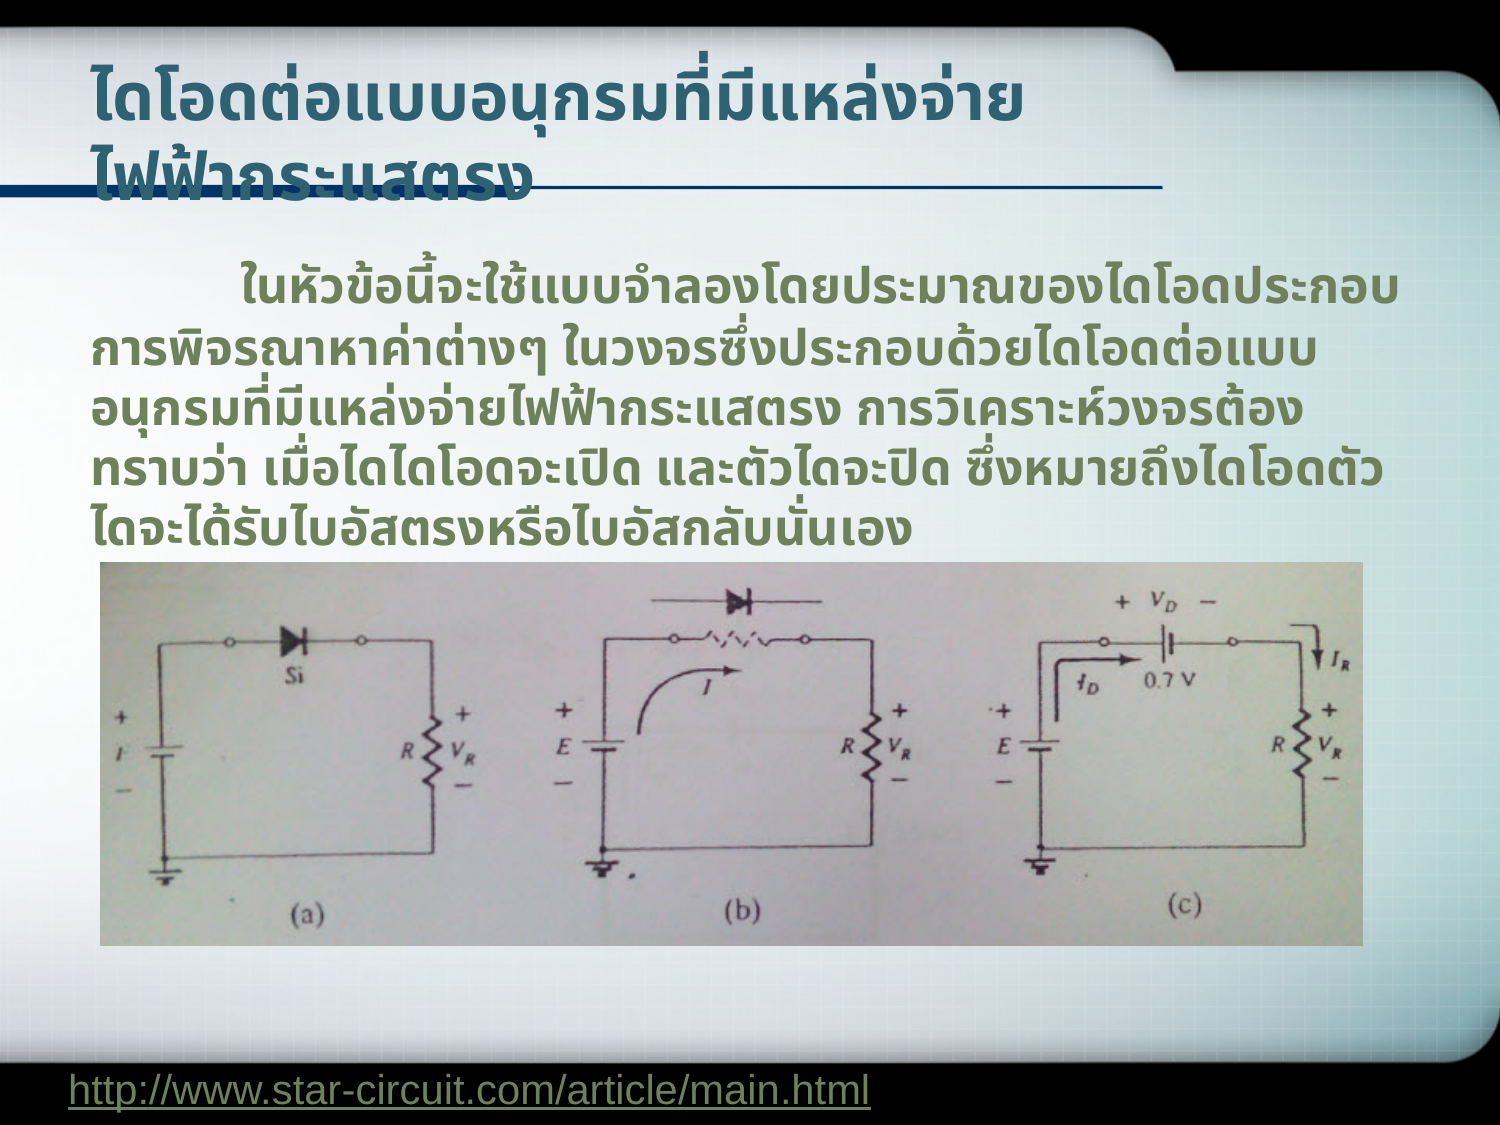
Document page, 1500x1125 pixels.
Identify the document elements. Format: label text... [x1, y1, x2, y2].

title ไดโอดต่อแบบอนุกรมที่มีแหล่งจ่ายไฟฟ้ากระแสตรง [75, 87, 1338, 180]
picture [0, 0, 1500, 1125]
text_box http://www.star-circuit.com/article/main.html [53, 1056, 886, 1121]
list ในหัวข้อนี้จะใช้แบบจำลองโดยประมาณของไดโอดประกอบการพิจรณาหาค่าต่างๆ ในวงจรซึ่งประกอบด้วยไดโอดต่อแบบอนุกรมที่มีแหล่งจ่ายไฟฟ้ากระแสตรง การวิเคราะห์วงจรต้องทราบว่า เมื่อไดไดโอดจะเปิด และตัวไดจะปิด ซึ่งหมายถึงไดโอดตัวไดจะได้รับไบอัสตรงหรือไบอัสกลับนั่นเอง [75, 237, 1425, 1025]
